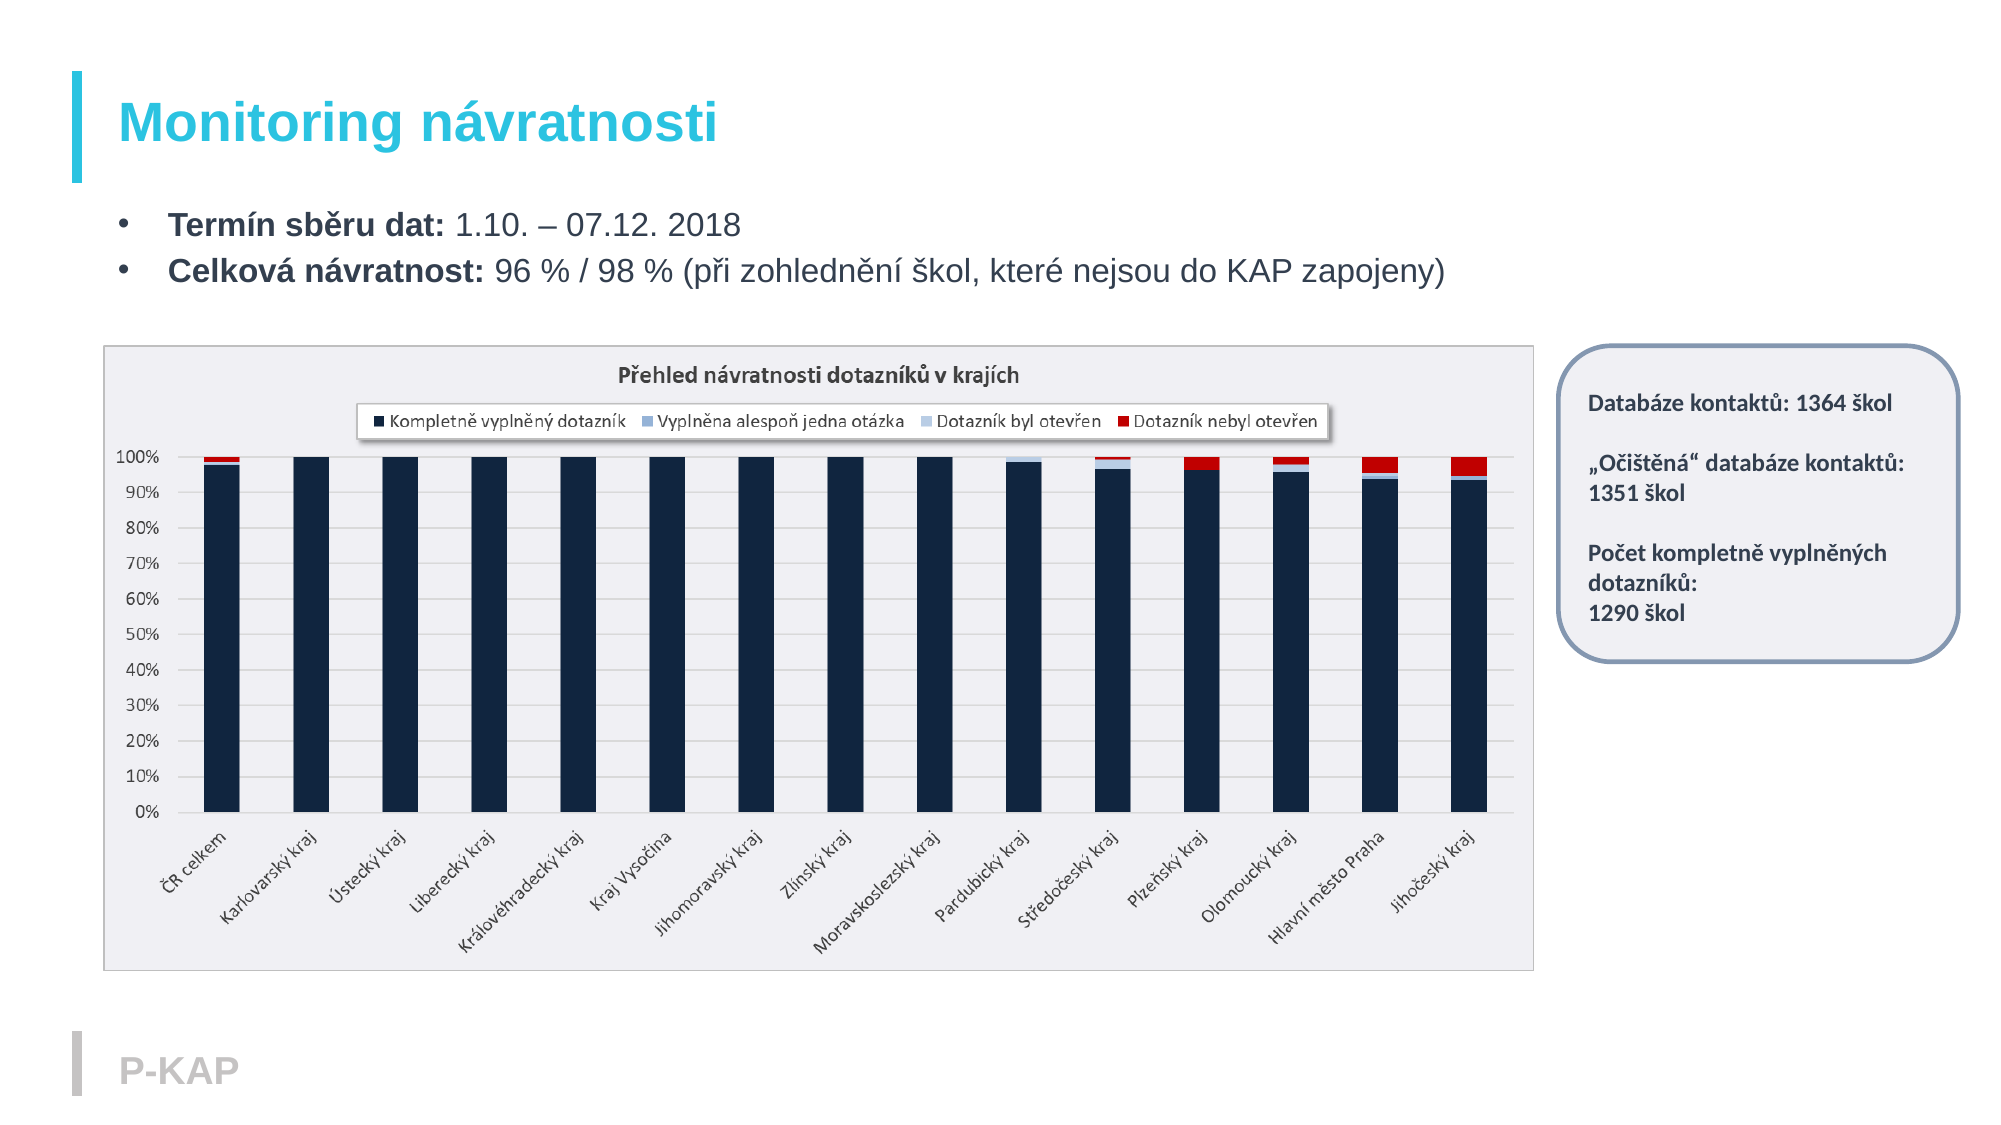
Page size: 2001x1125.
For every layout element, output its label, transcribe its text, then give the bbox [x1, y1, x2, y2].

title Monitoring návratnosti [103, 85, 1909, 162]
picture [103, 345, 1534, 971]
text_box Databáze kontaktů: 1364 škol „Očištěná“ databáze kontaktů: 1351 škol Počet kompletně vyplněných dotazníků: 1290 škol [1573, 379, 1957, 664]
text_box [1557, 344, 1956, 648]
text_box Termín sběru dat: 1.10. – 07.12. 2018 Celková návratnost: 96 % / 98 % (při zohlednění škol, které nejsou do KAP zapojeny) [103, 196, 1475, 297]
